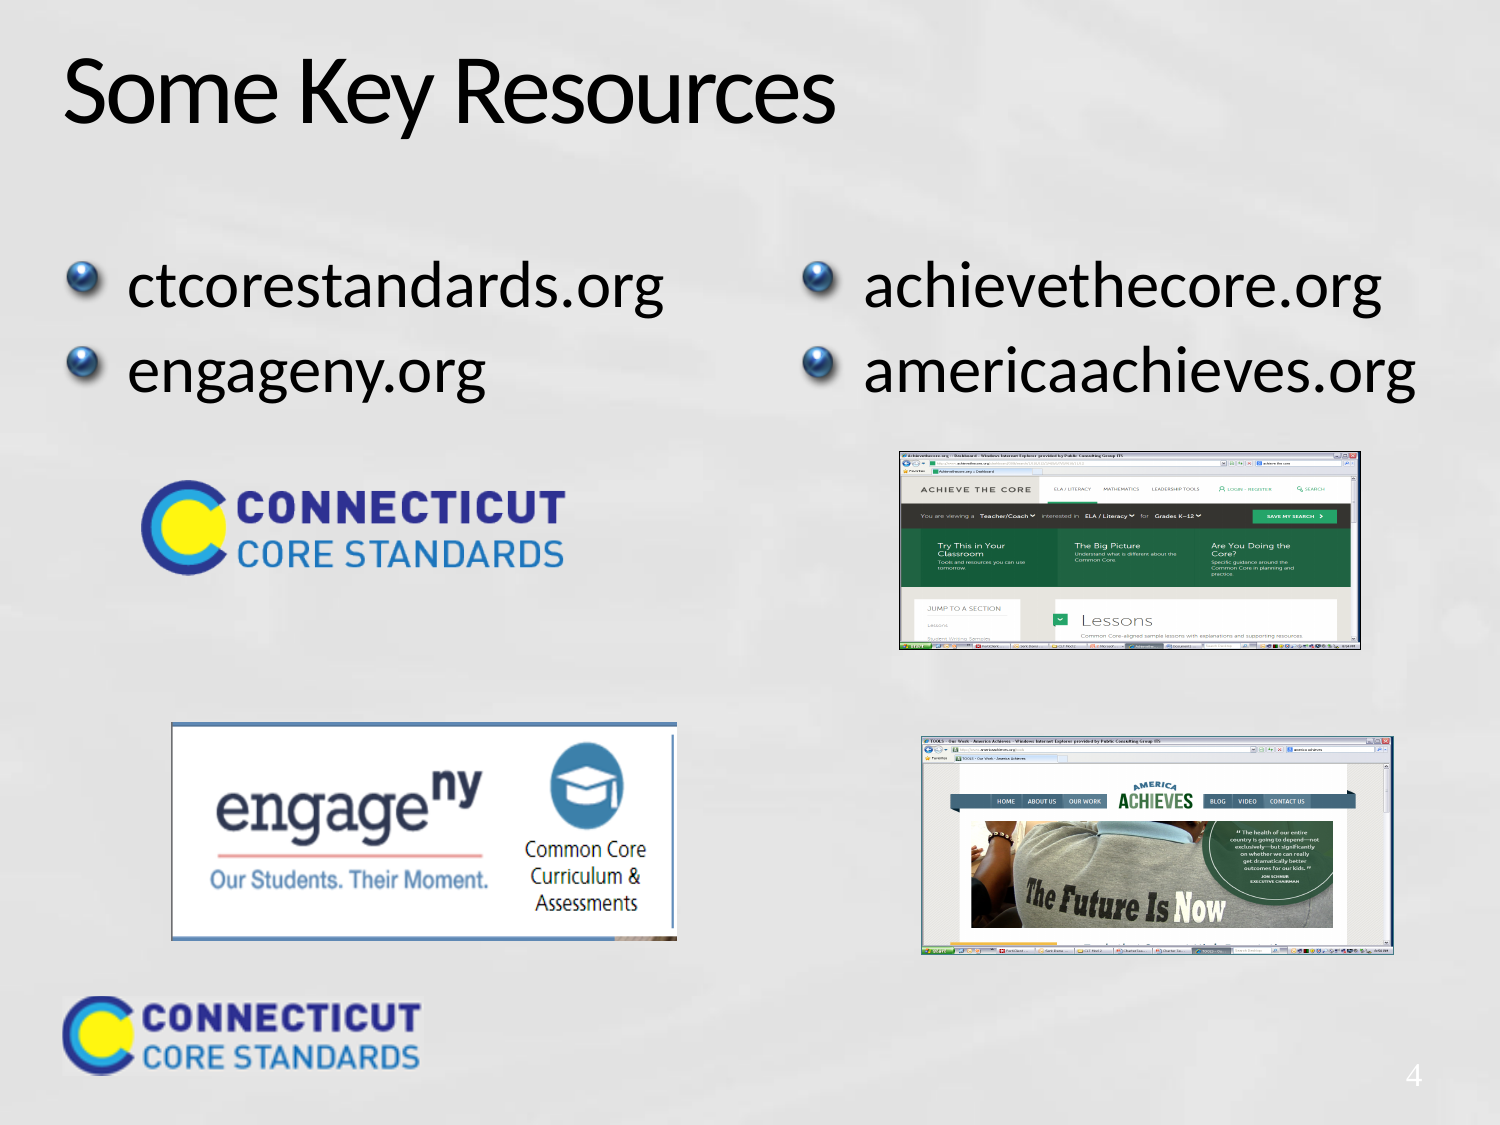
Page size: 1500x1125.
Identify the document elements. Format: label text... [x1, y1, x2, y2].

list achievethecore.org americaachieves.org [798, 249, 1436, 412]
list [141, 480, 569, 576]
text_box ctcorestandards.org engageny.org [62, 249, 700, 407]
picture [0, 0, 1500, 1125]
footer [62, 996, 424, 1076]
title Some Key Resources [62, 37, 1438, 147]
slide_number 95 [1227, 1043, 1438, 1103]
